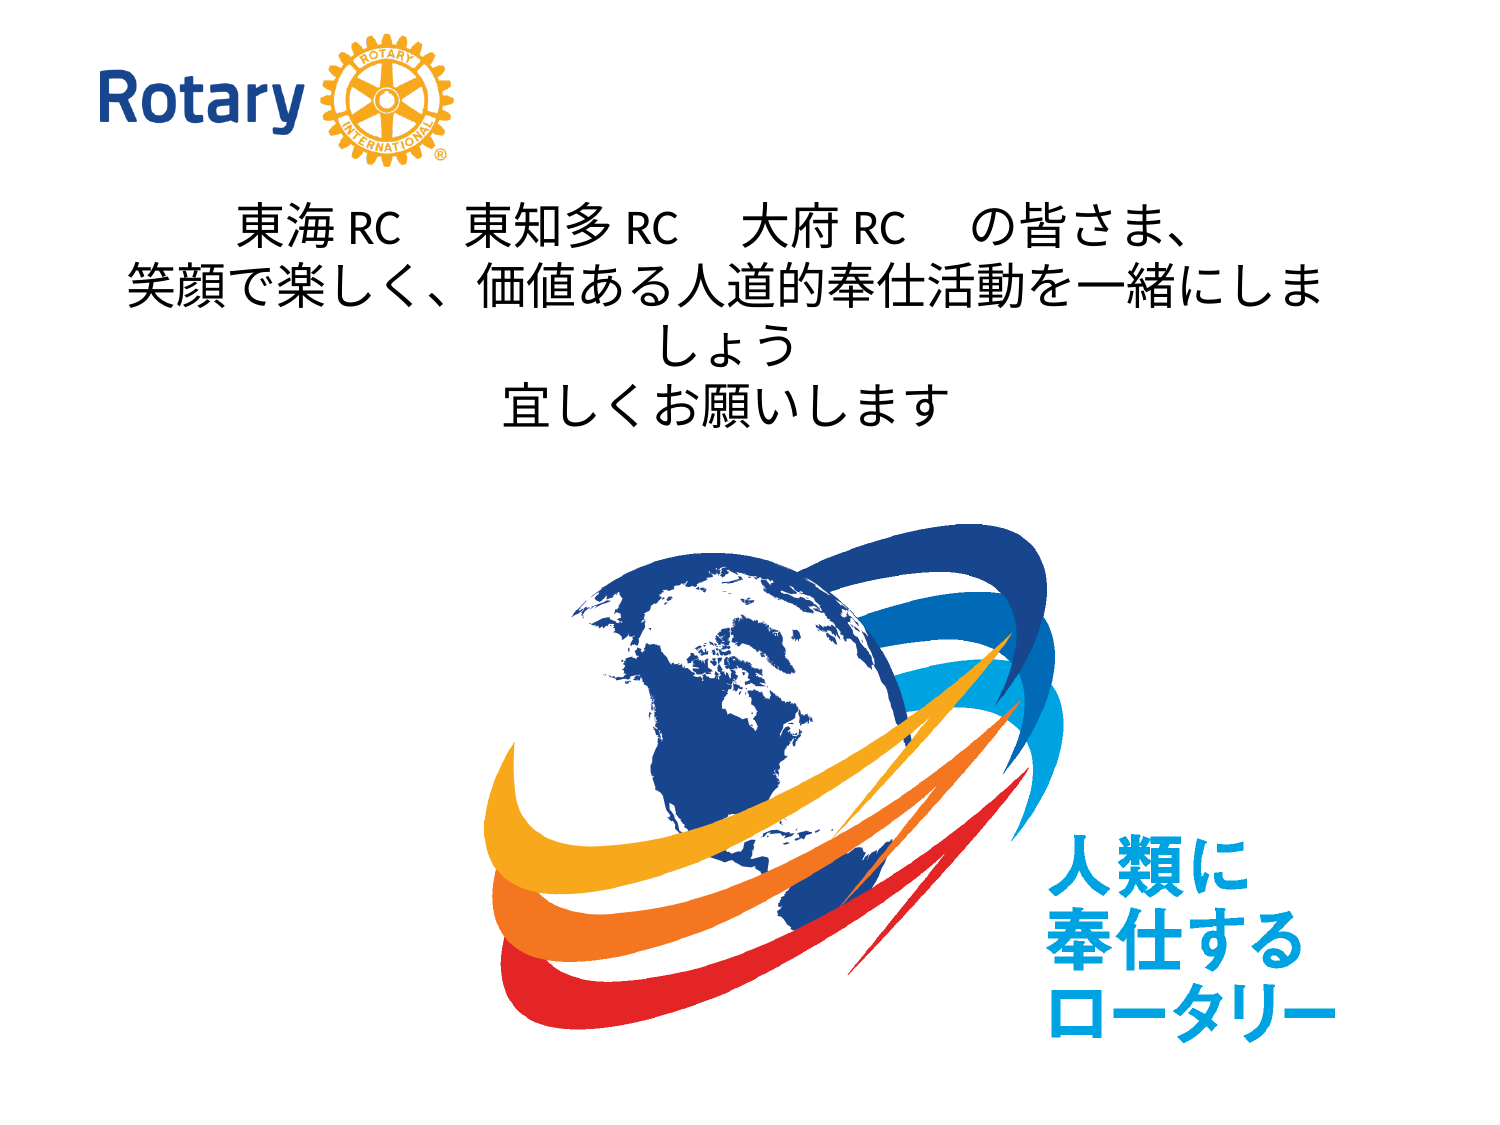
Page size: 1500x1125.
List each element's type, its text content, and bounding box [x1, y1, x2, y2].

picture [484, 524, 1336, 1044]
title 東海RC 東知多RC 大府RC の皆さま、 笑顔で楽しく、価値ある人道的奉仕活動を一緒にしましょう 宜しくお願いします [88, 166, 1364, 463]
picture [1191, 1002, 1210, 1013]
picture [100, 32, 479, 168]
